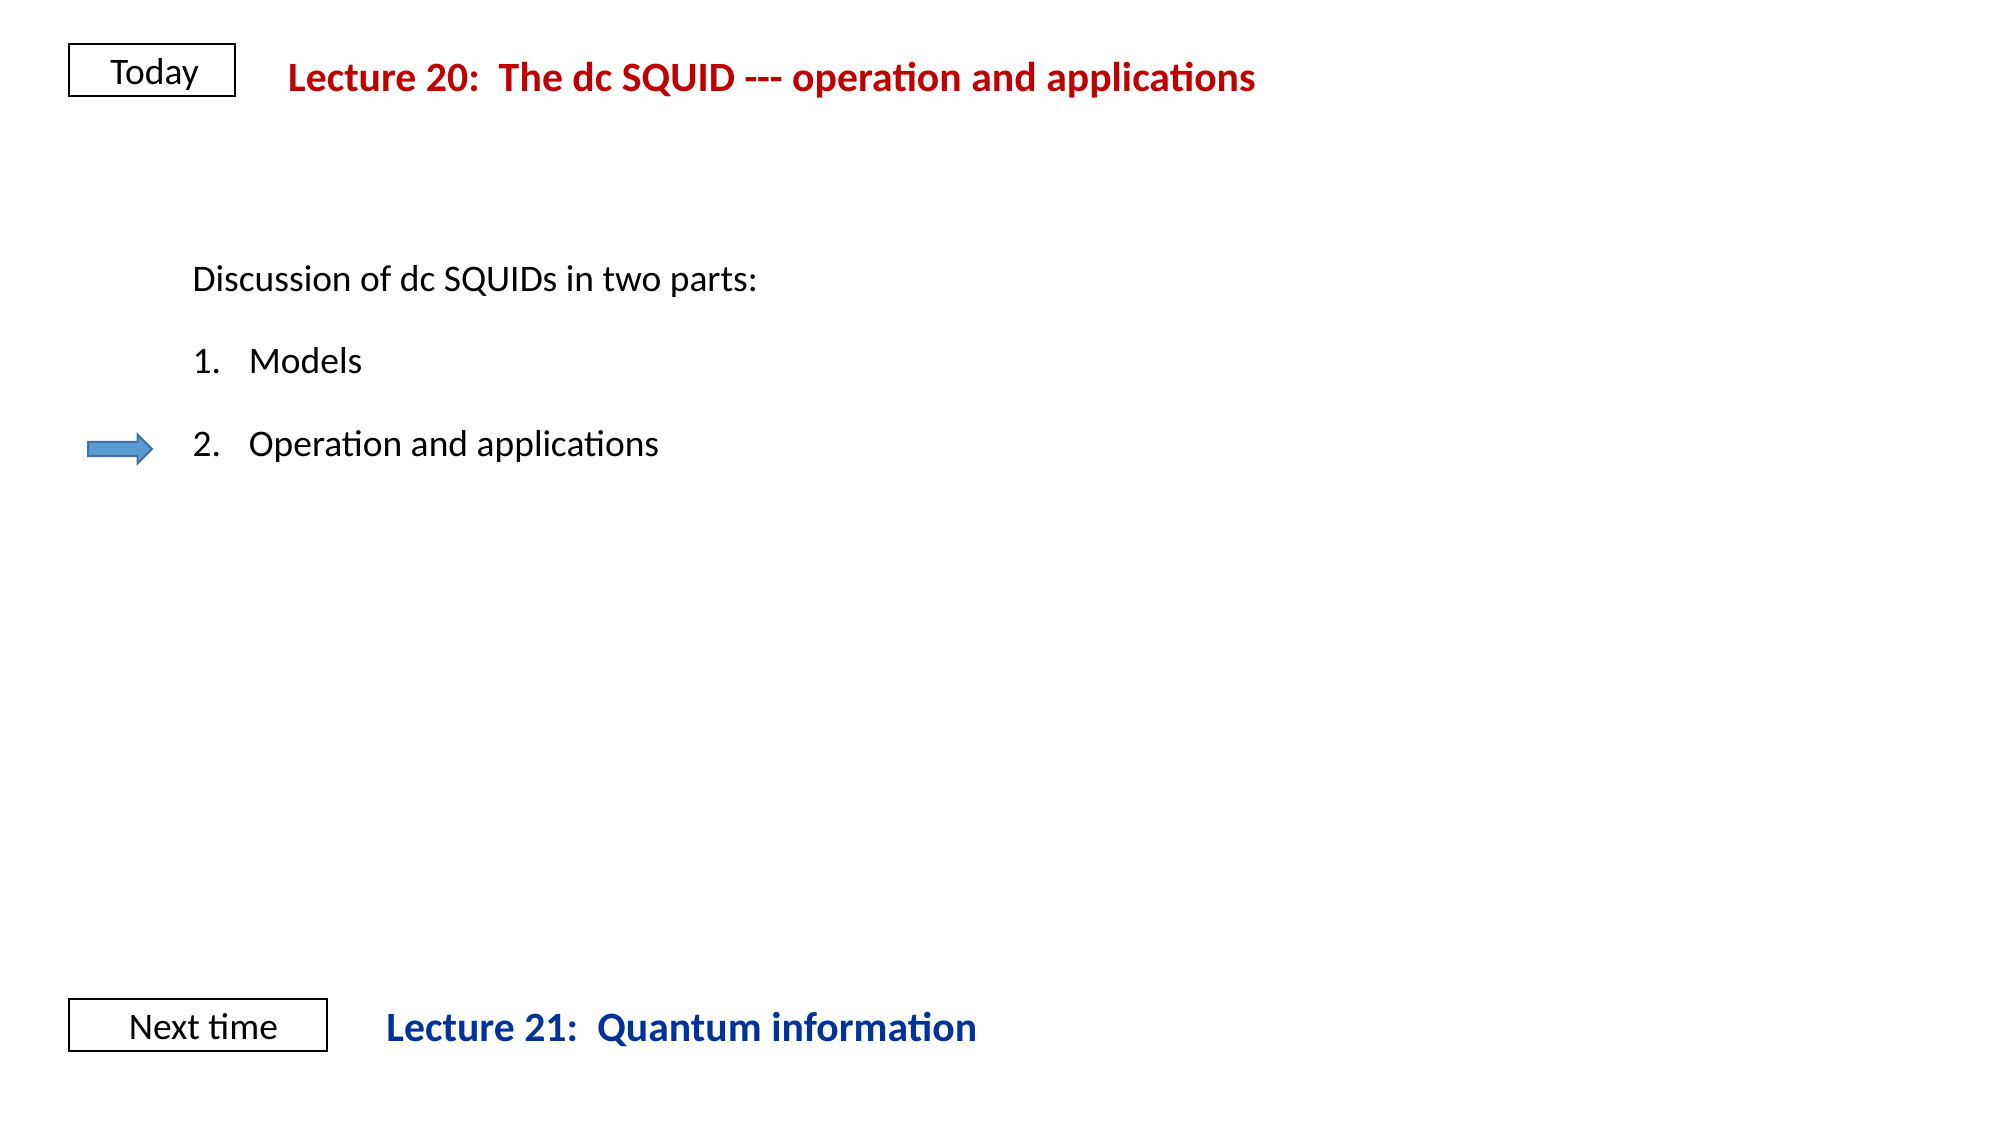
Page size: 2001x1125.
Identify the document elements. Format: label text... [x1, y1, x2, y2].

text_box [87, 432, 154, 466]
text_box Lecture 20: The dc SQUID --- operation and applications [273, 42, 1960, 108]
text_box Next time [114, 994, 294, 998]
text_box [68, 43, 236, 97]
text_box Discussion of dc SQUIDs in two parts: Models Operation and applications [177, 246, 1835, 719]
text_box Today [95, 39, 214, 43]
text_box [68, 998, 328, 1052]
text_box Lecture 21: Quantum information [371, 992, 1865, 1057]
